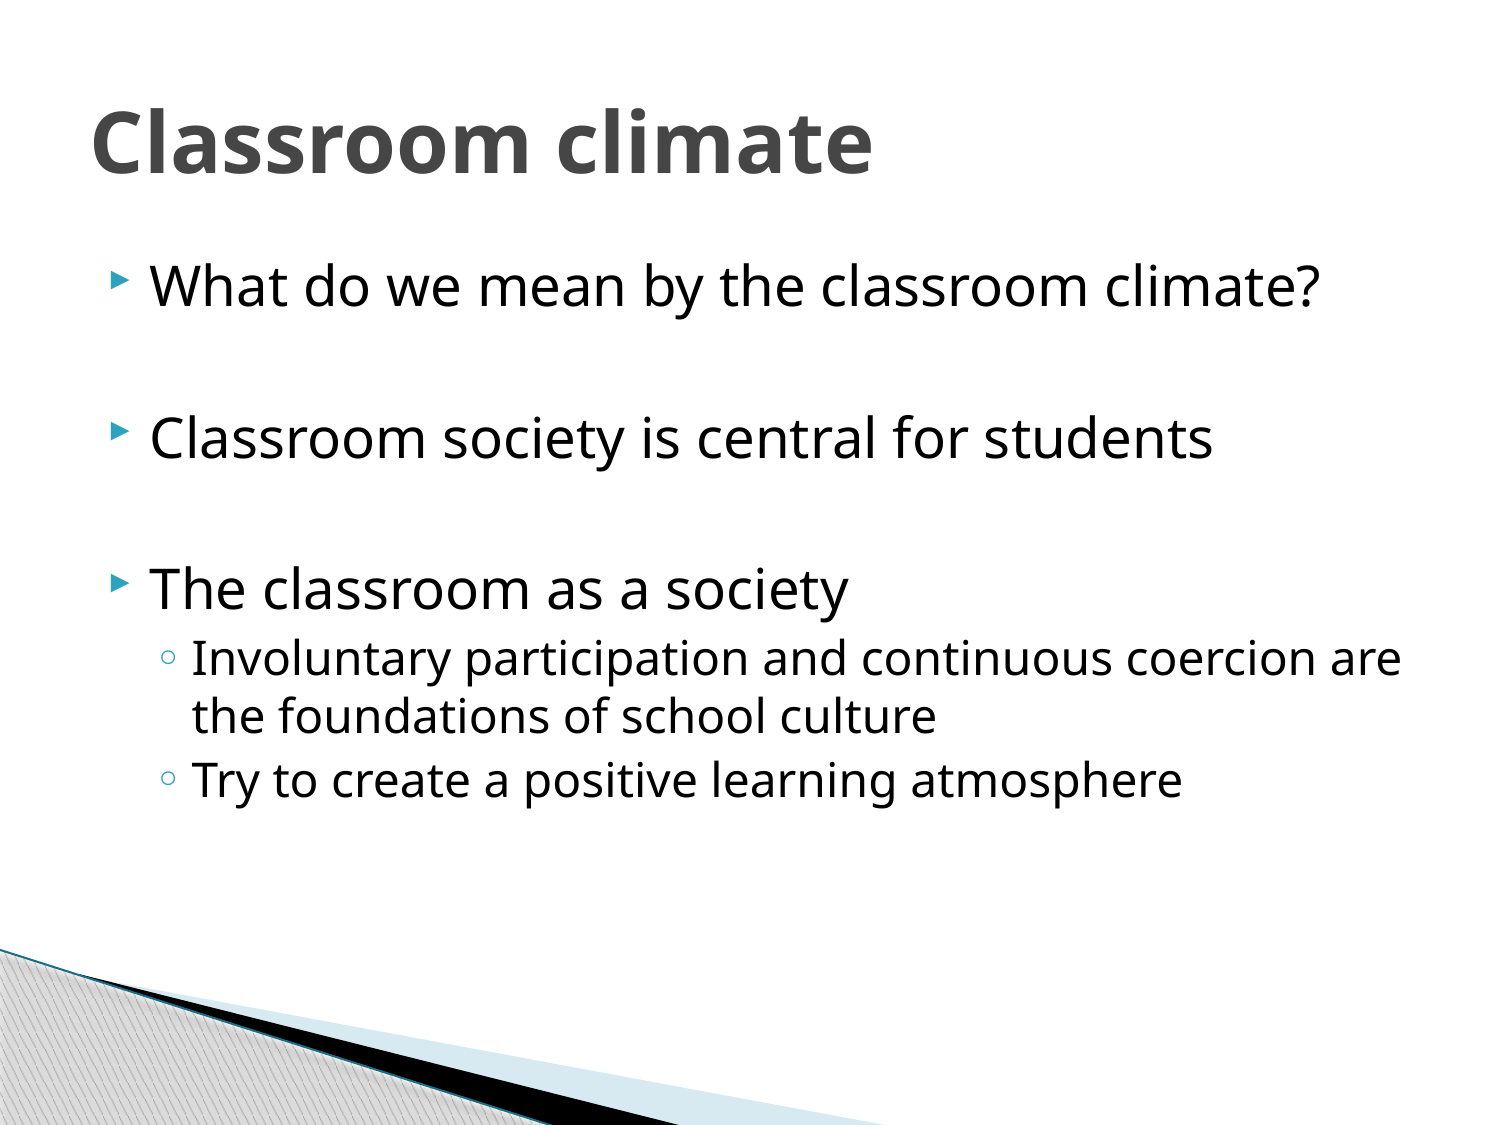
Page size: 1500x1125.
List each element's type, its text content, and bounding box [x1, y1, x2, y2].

title Classroom climate [75, 45, 1425, 233]
list What do we mean by the classroom climate? Classroom society is central for students The classroom as a society Involuntary participation and continuous coercion are the foundations of school culture Try to create a positive learning atmosphere [75, 243, 1425, 986]
